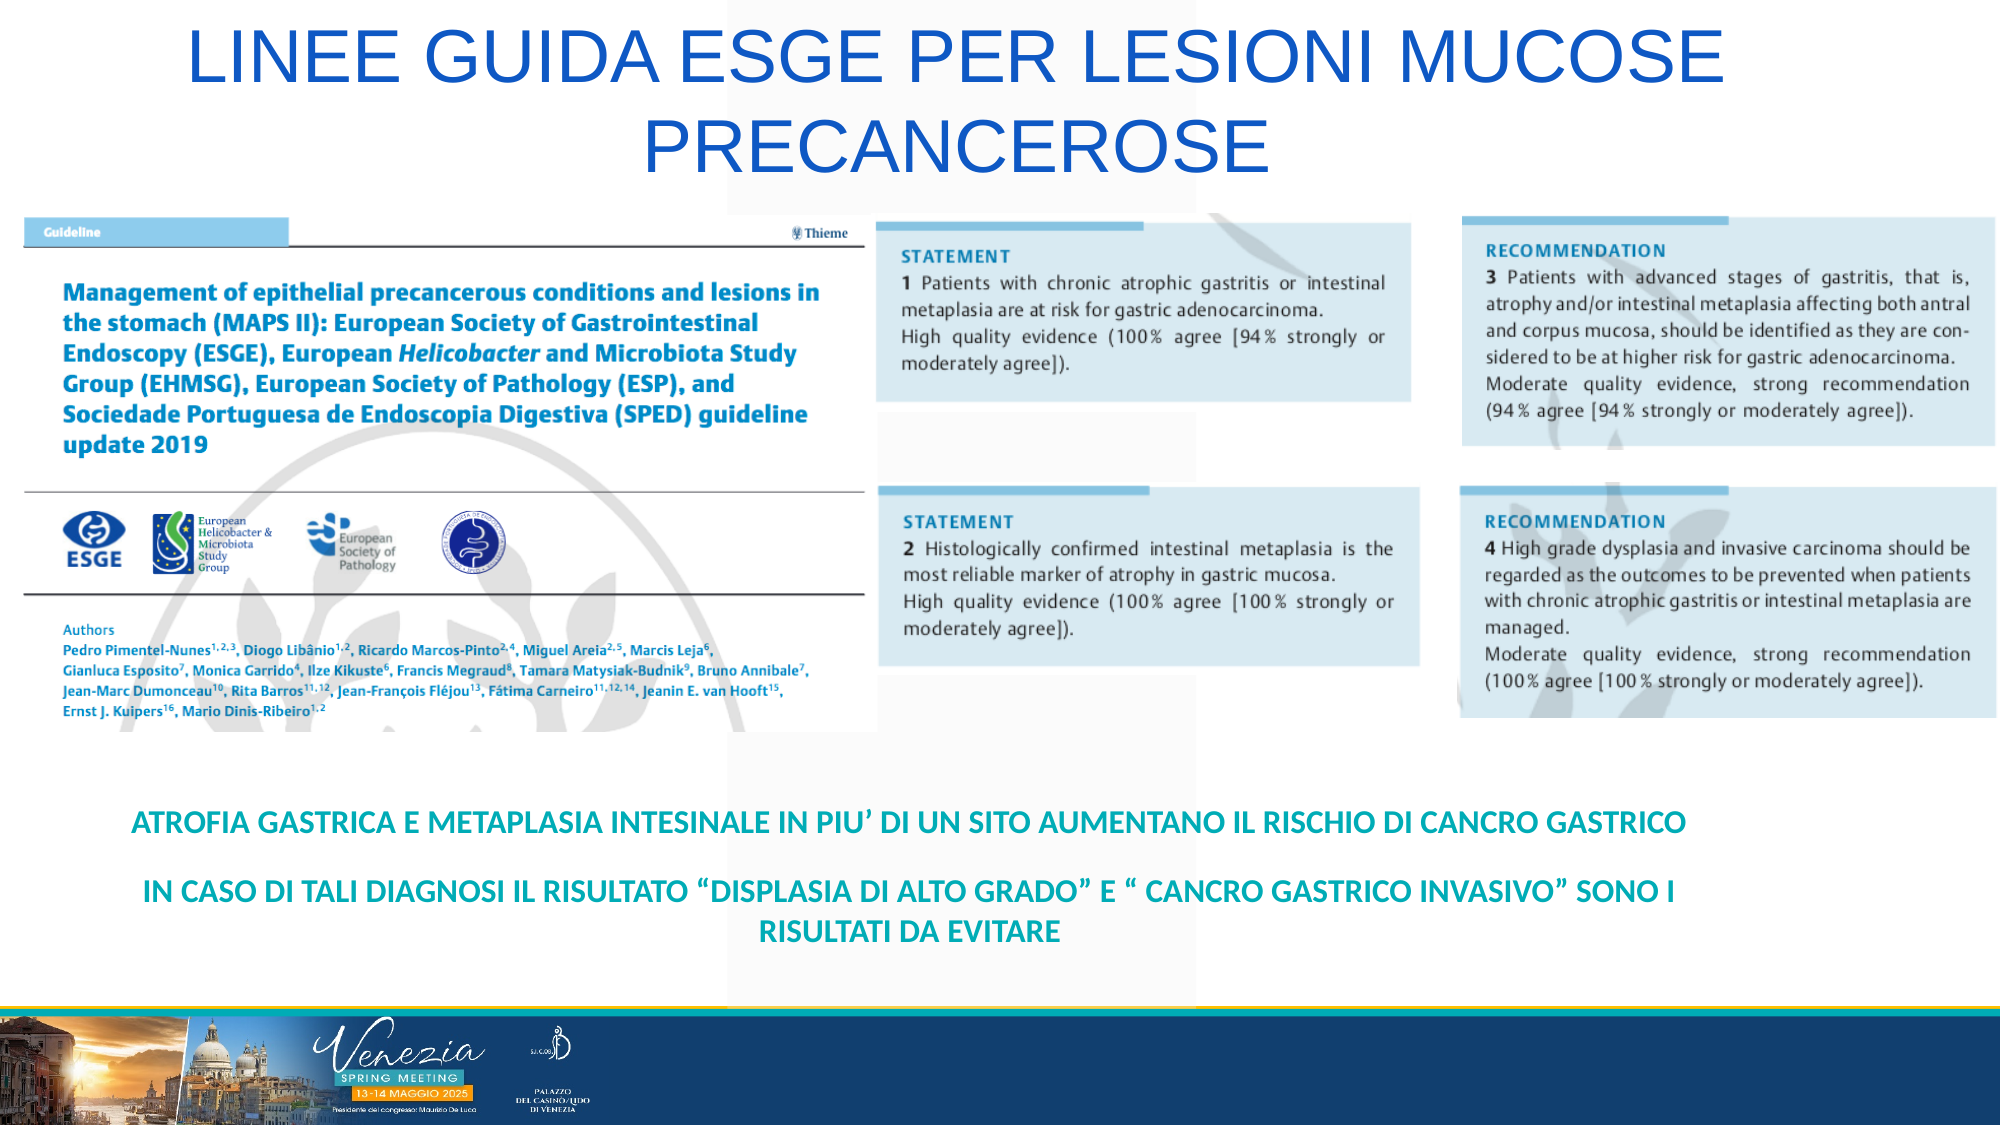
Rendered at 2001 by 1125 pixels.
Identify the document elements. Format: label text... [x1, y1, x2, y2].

picture [17, 213, 1426, 733]
picture [0, 1017, 609, 1125]
picture [1462, 215, 2000, 451]
text_box LINEE GUIDA ESGE PER LESIONI MUCOSE PRECANCEROSE [117, 0, 1796, 195]
picture [1457, 481, 2000, 718]
text_box ATROFIA GASTRICA E METAPLASIA INTESINALE IN PIU’ DI UN SITO AUMENTANO IL RISCHIO DI CANCRO GASTRICO IN CASO DI TALI DIAGNOSI IL RISULTATO “DISPLASIA DI ALTO GRADO” E “ CANCRO GASTRICO INVASIVO” SONO I RISULTATI DA EVITARE [73, 793, 1746, 973]
